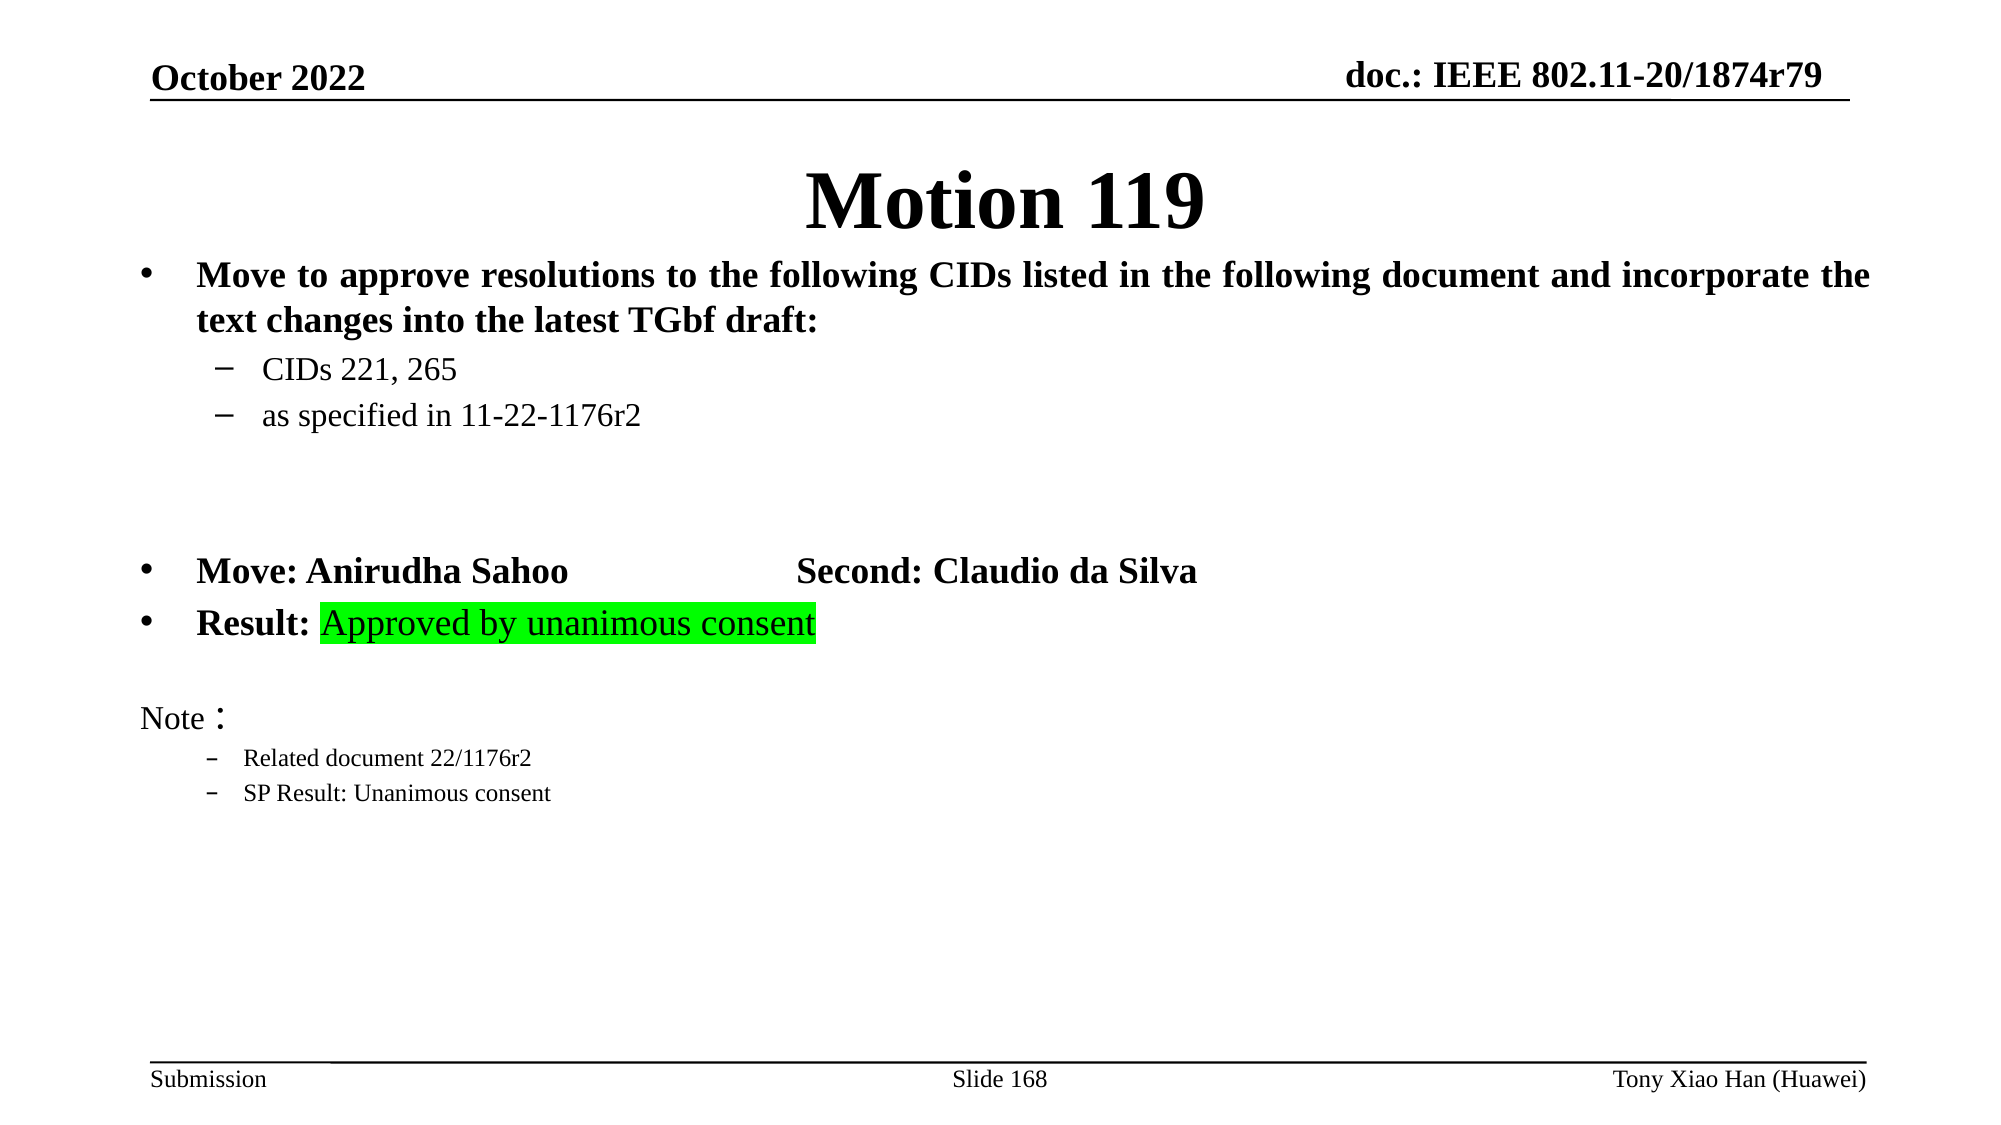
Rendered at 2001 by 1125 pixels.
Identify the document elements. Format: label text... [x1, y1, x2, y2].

text_box Move to approve resolutions to the following CIDs listed in the following document and incorporate the text changes into the latest TGbf draft: CIDs 221, 265 as specified in 11-22-1176r2 Move: Anirudha Sahoo Second: Claudio da Silva Result: Approved by unanimous consent Note： Related document 22/1176r2 SP Result: Unanimous consent [125, 212, 1888, 900]
text_box Motion 119 [368, 137, 1644, 212]
